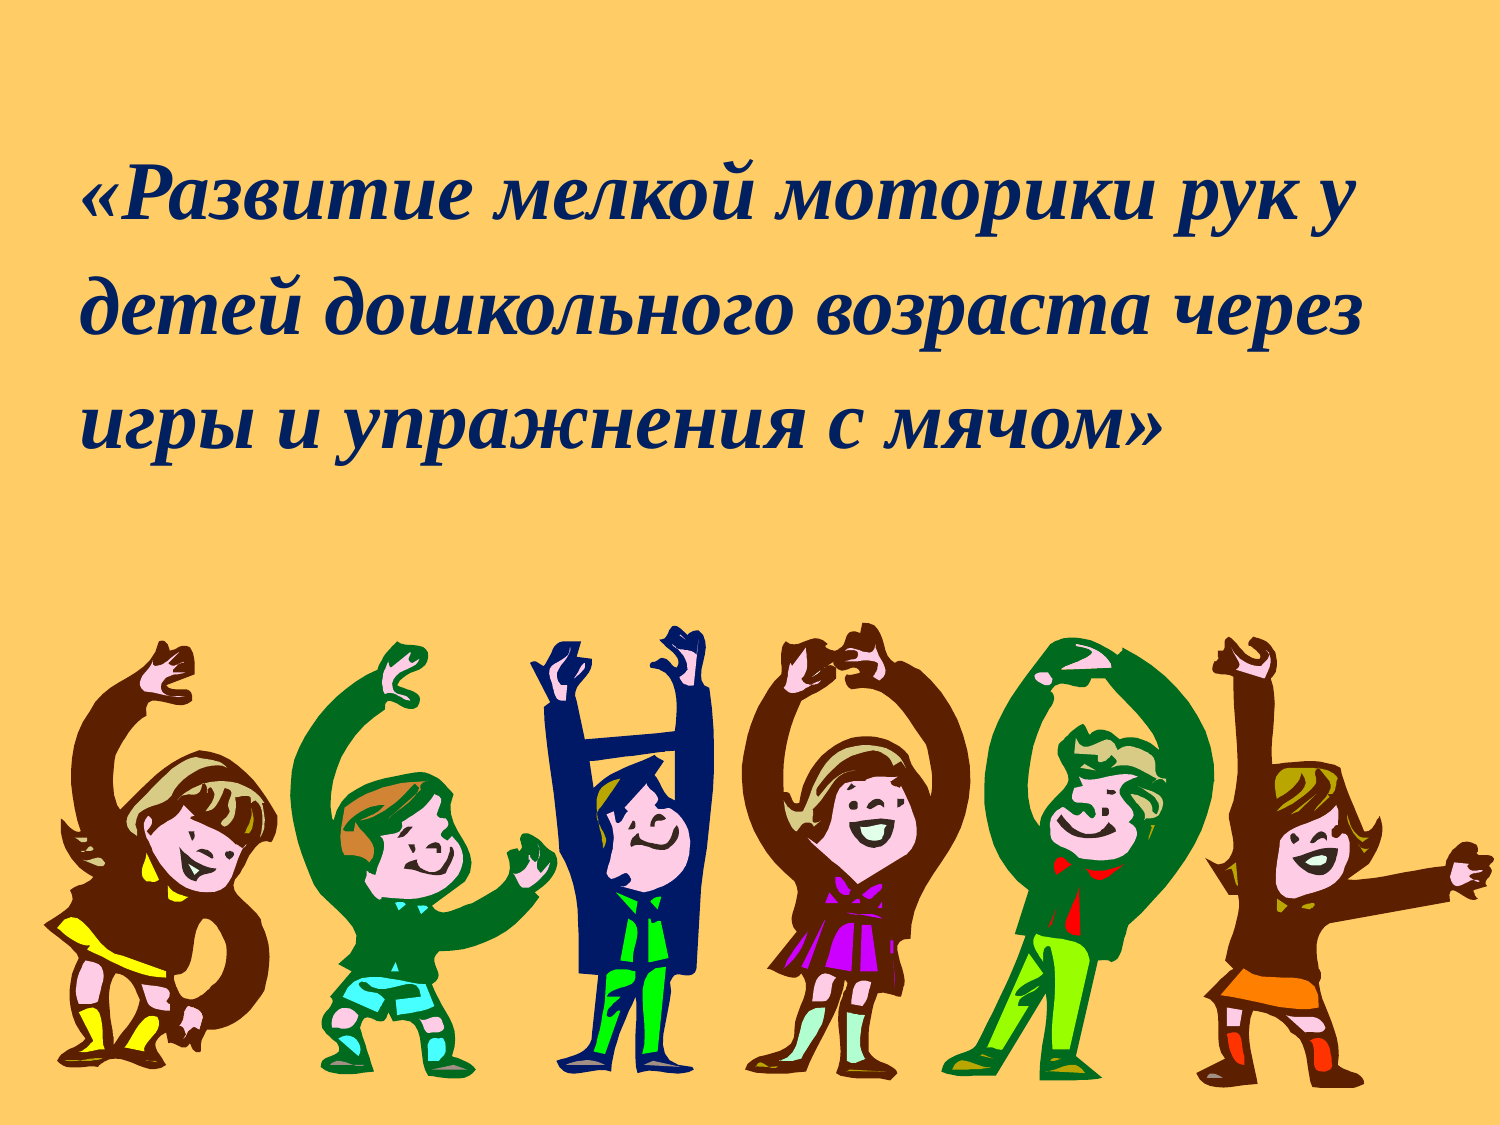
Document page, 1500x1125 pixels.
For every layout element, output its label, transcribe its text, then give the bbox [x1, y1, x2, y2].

text_box «Развитие мелкой моторики рук у детей дошкольного возраста через игры и упражнения с мячом» [64, 113, 1412, 474]
